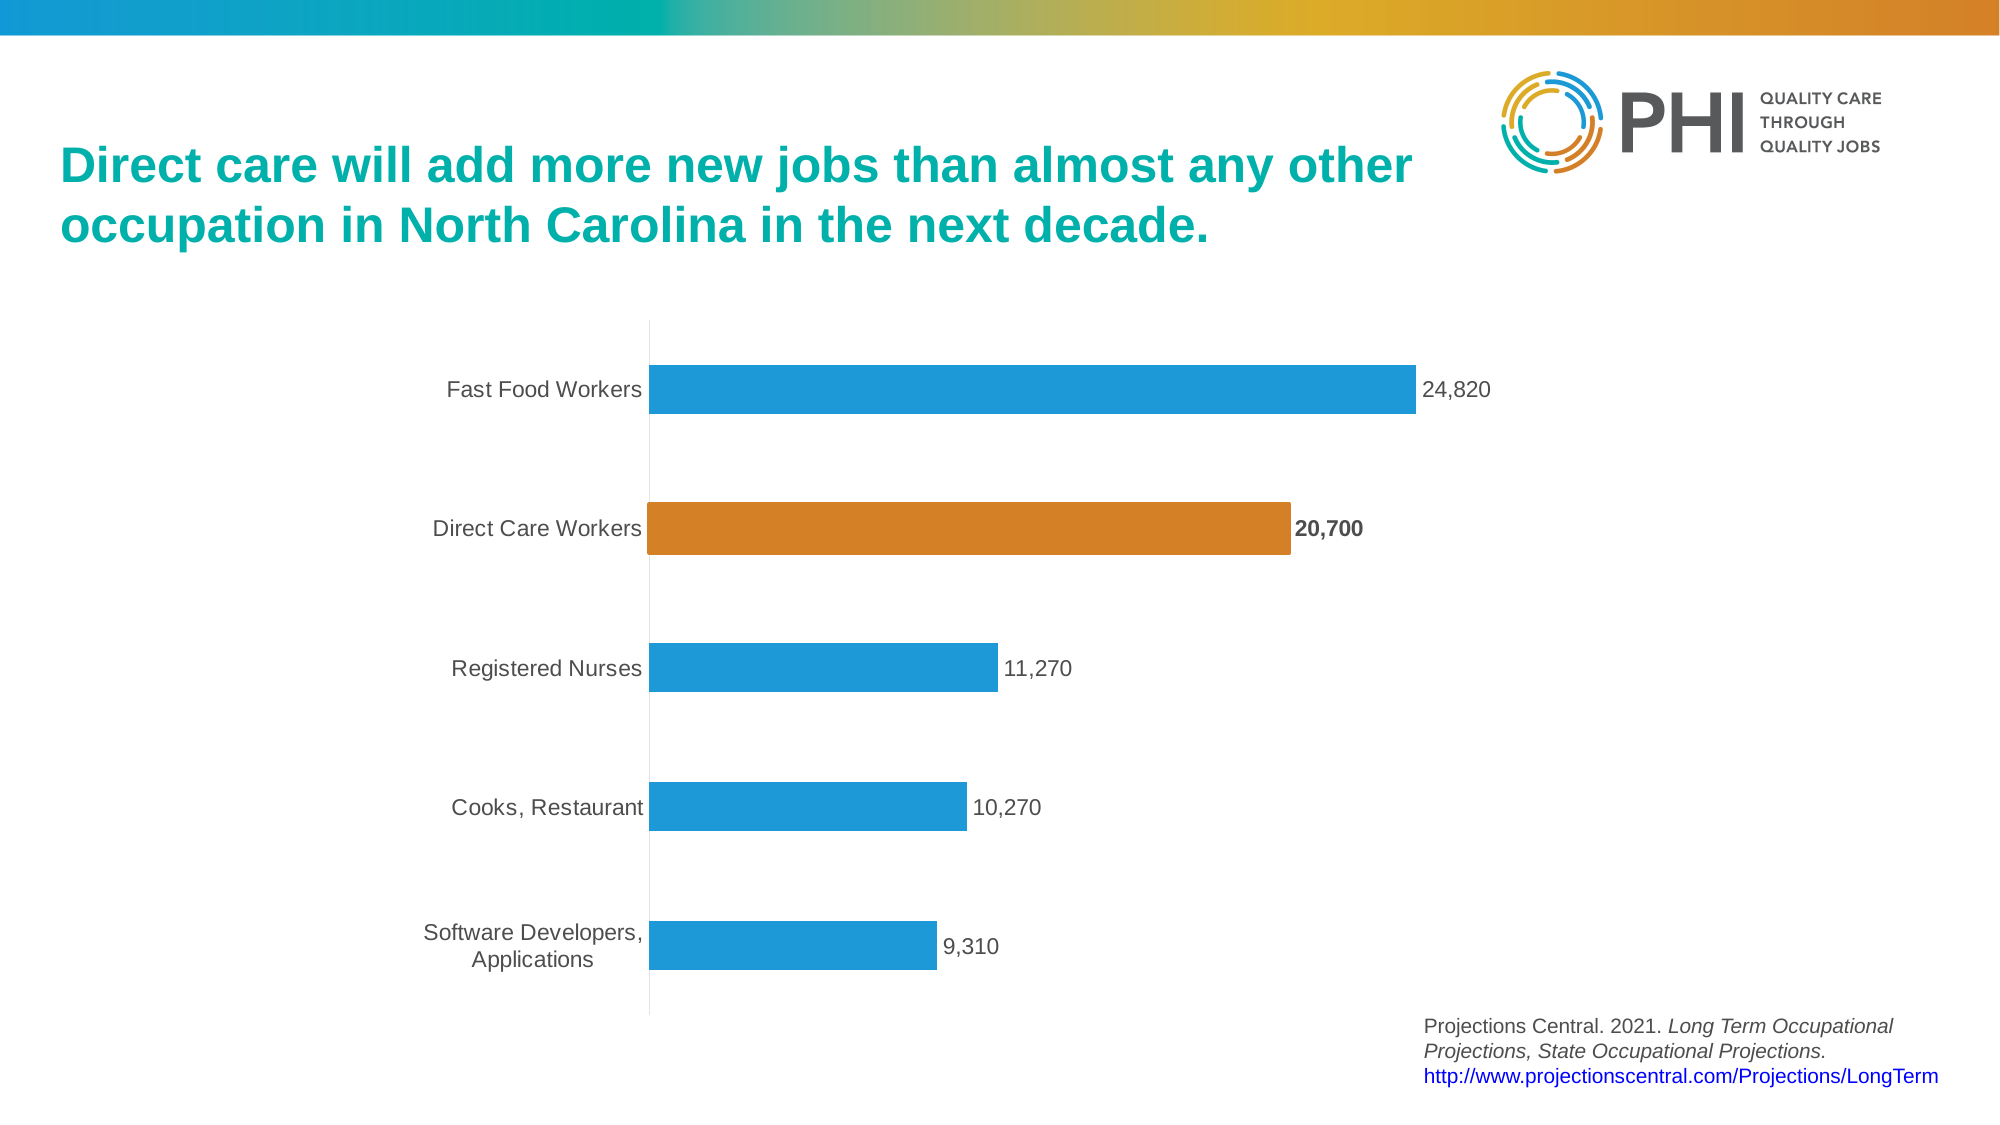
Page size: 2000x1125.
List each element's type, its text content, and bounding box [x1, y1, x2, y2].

text_box Projections Central. 2021. Long Term Occupational Projections, State Occupational Projections. http://www.projectionscentral.com/Projections/LongTerm [1409, 1005, 2000, 1095]
chart [398, 304, 1601, 1030]
text_box Direct care will add more new jobs than almost any other occupation in North Carolina in the next decade. [45, 125, 1536, 261]
picture [0, 0, 2000, 1125]
